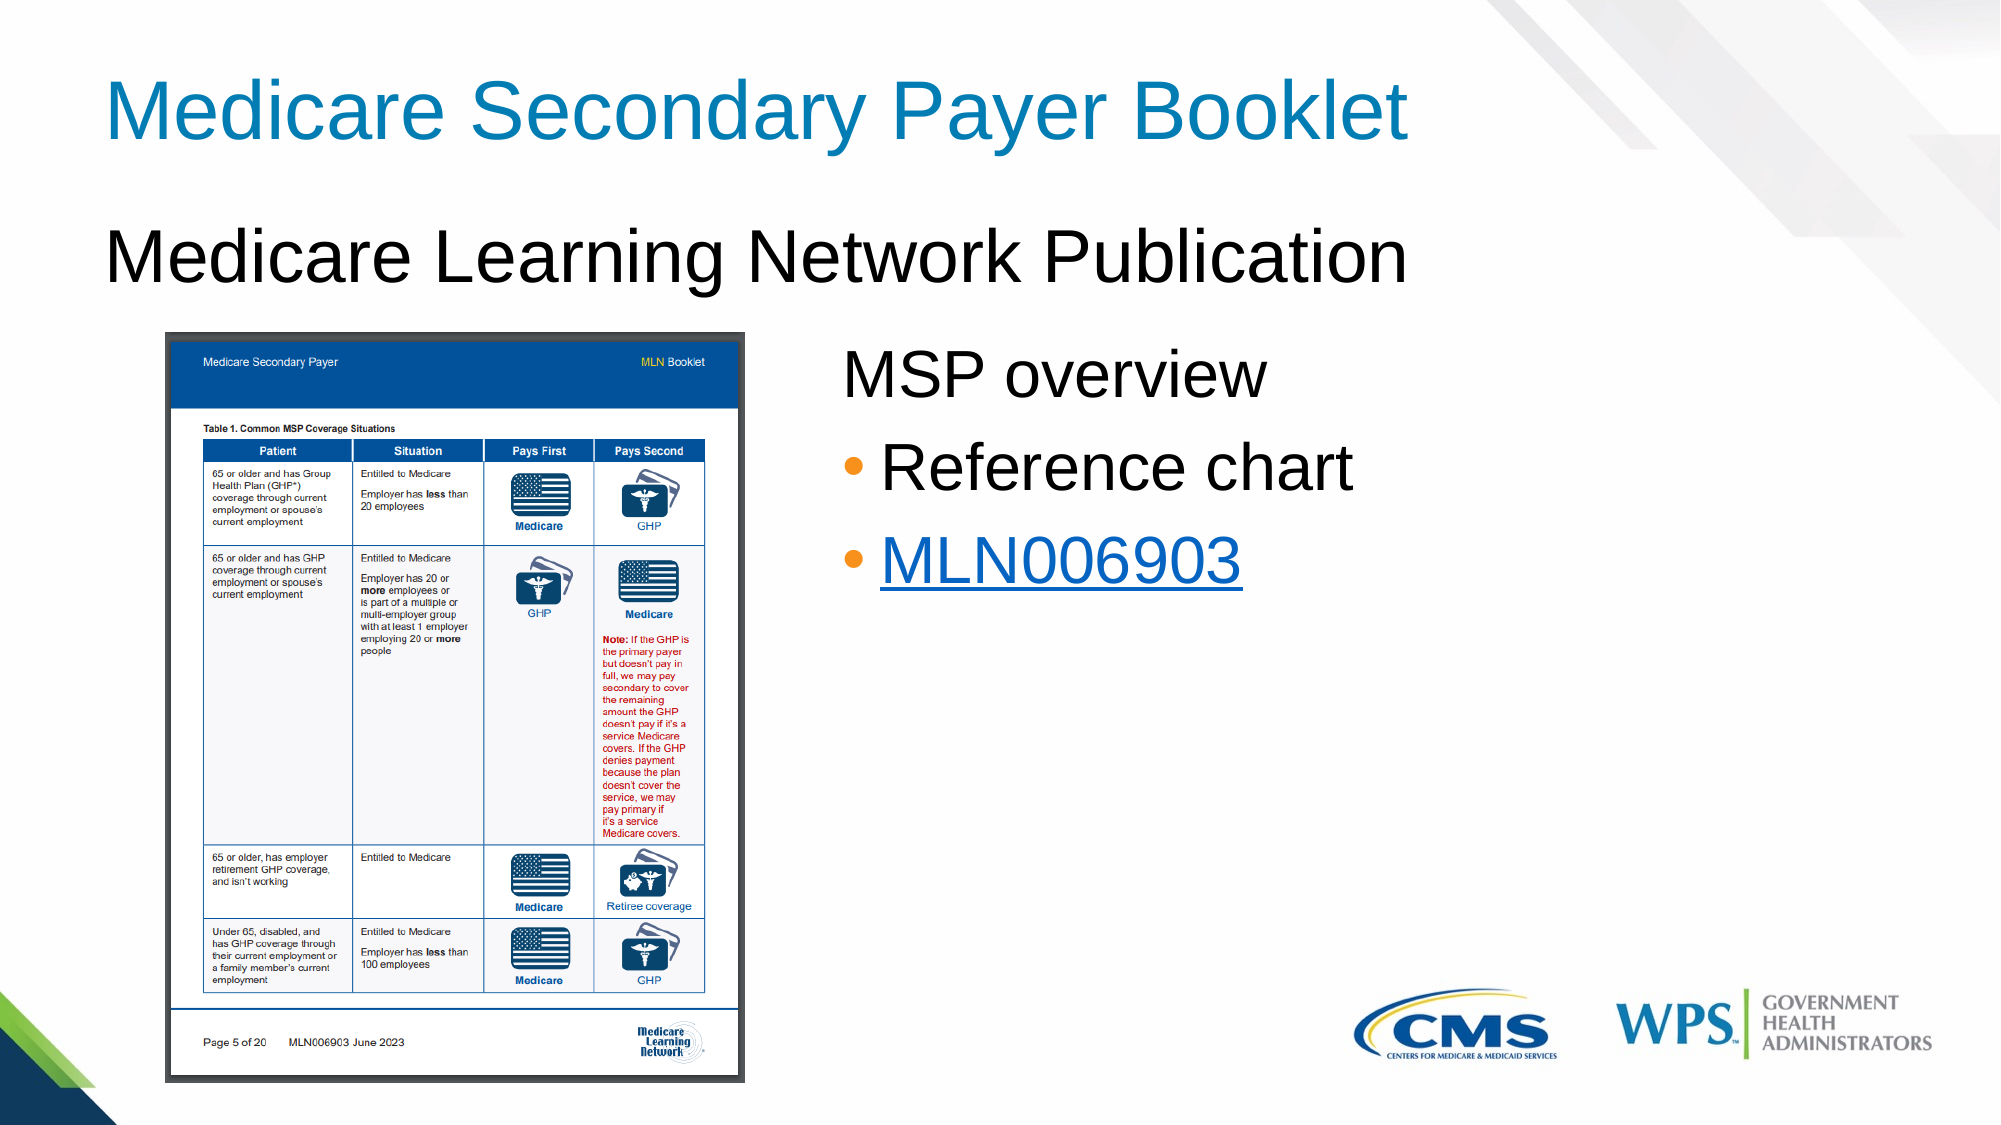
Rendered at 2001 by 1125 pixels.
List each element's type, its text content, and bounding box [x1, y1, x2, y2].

title Medicare Secondary Payer Booklet [89, 59, 1613, 179]
list Medicare Learning Network Publication [89, 210, 1613, 302]
picture [0, 0, 2000, 1125]
list MSP overview Reference chart MLN006903 [828, 332, 1906, 936]
